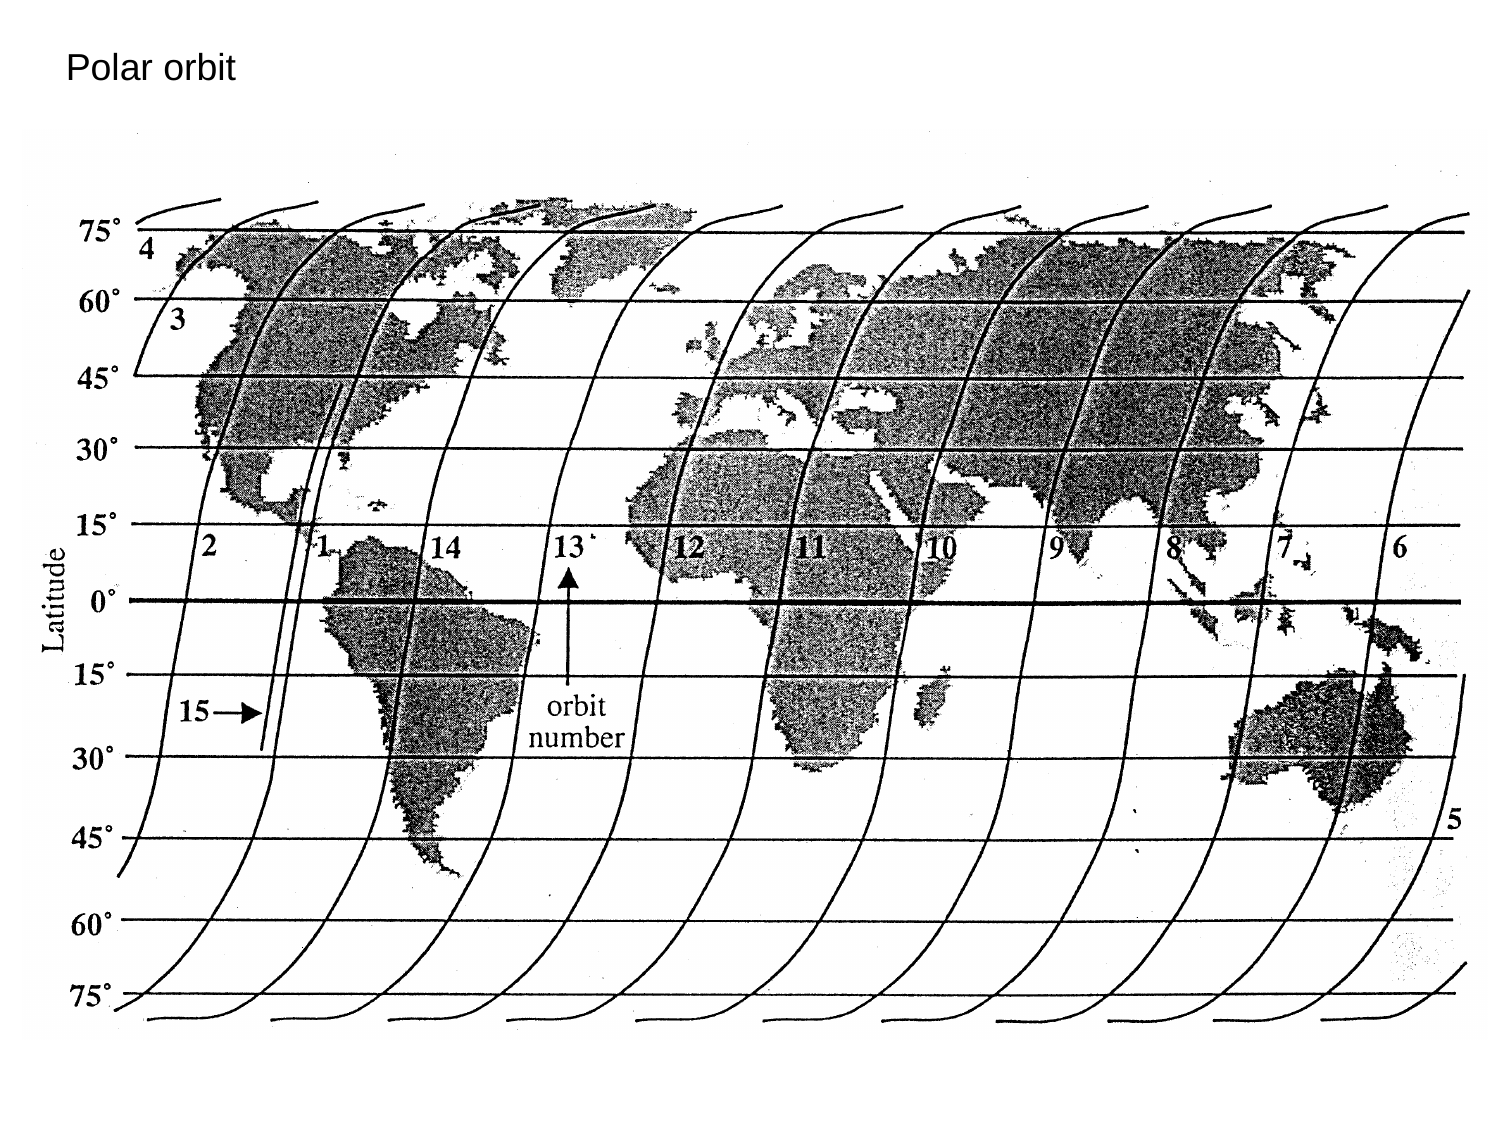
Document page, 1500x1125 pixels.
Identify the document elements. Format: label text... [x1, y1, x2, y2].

text_box Polar orbit [51, 36, 252, 96]
picture [22, 128, 1488, 1041]
